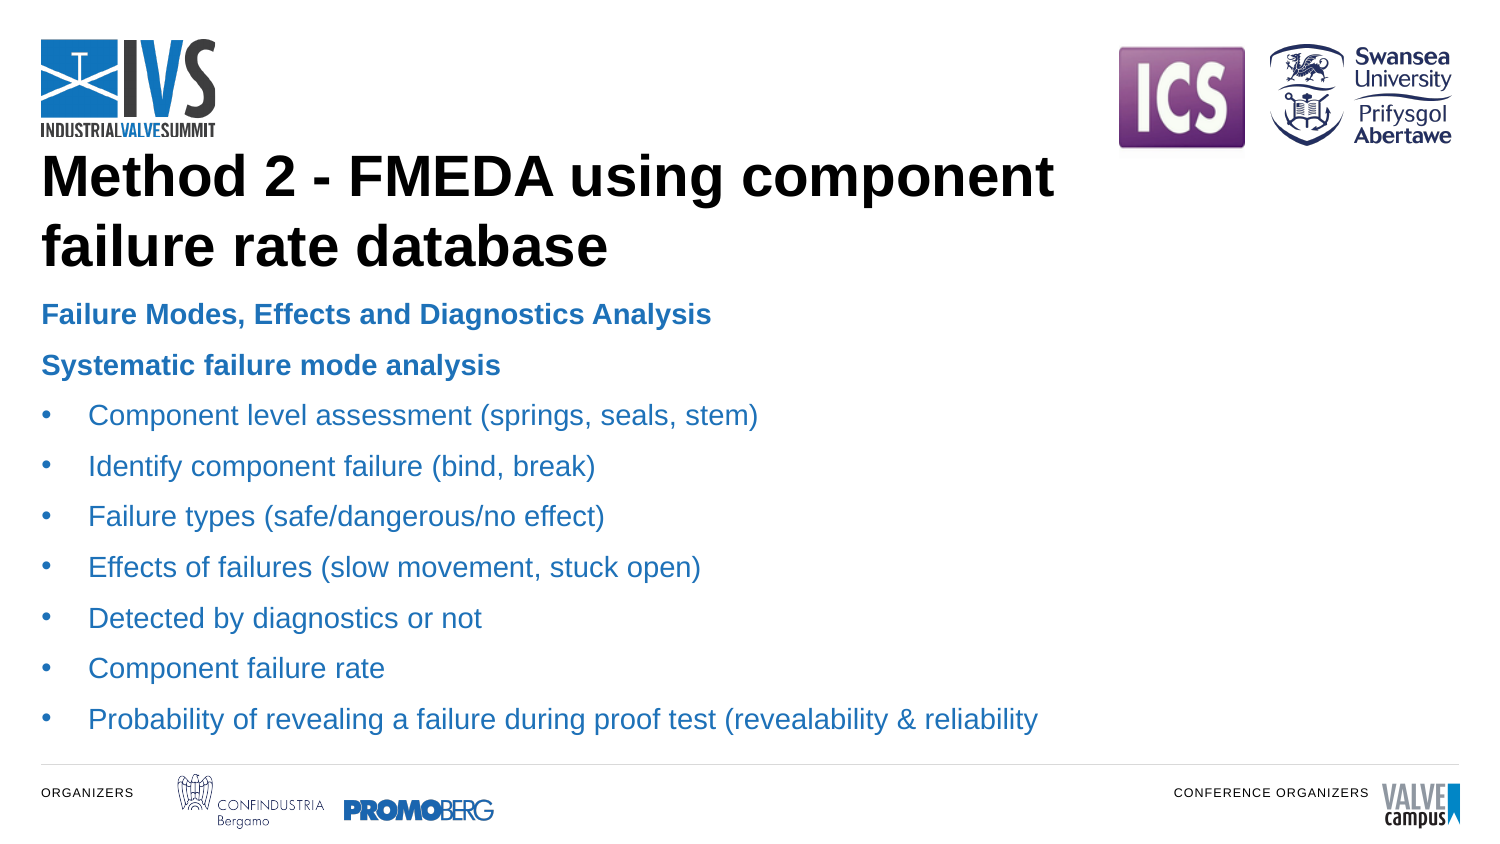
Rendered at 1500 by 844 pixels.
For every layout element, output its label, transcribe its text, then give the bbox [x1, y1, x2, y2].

title Method 2 - FMEDA using component failure rate database [41, 138, 1095, 180]
picture [1377, 762, 1465, 844]
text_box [1119, 39, 1452, 165]
list Failure Modes, Effects and Diagnostics Analysis Systematic failure mode analysis Component level assessment (springs, seals, stem) Identify component failure (bind, break) Failure types (safe/dangerous/no effect) Effects of failures (slow movement, stuck open) Detected by diagnostics or not Component failure rate Probability of revealing a failure during proof test (revealability & reliability [41, 295, 1280, 731]
picture [167, 768, 334, 831]
